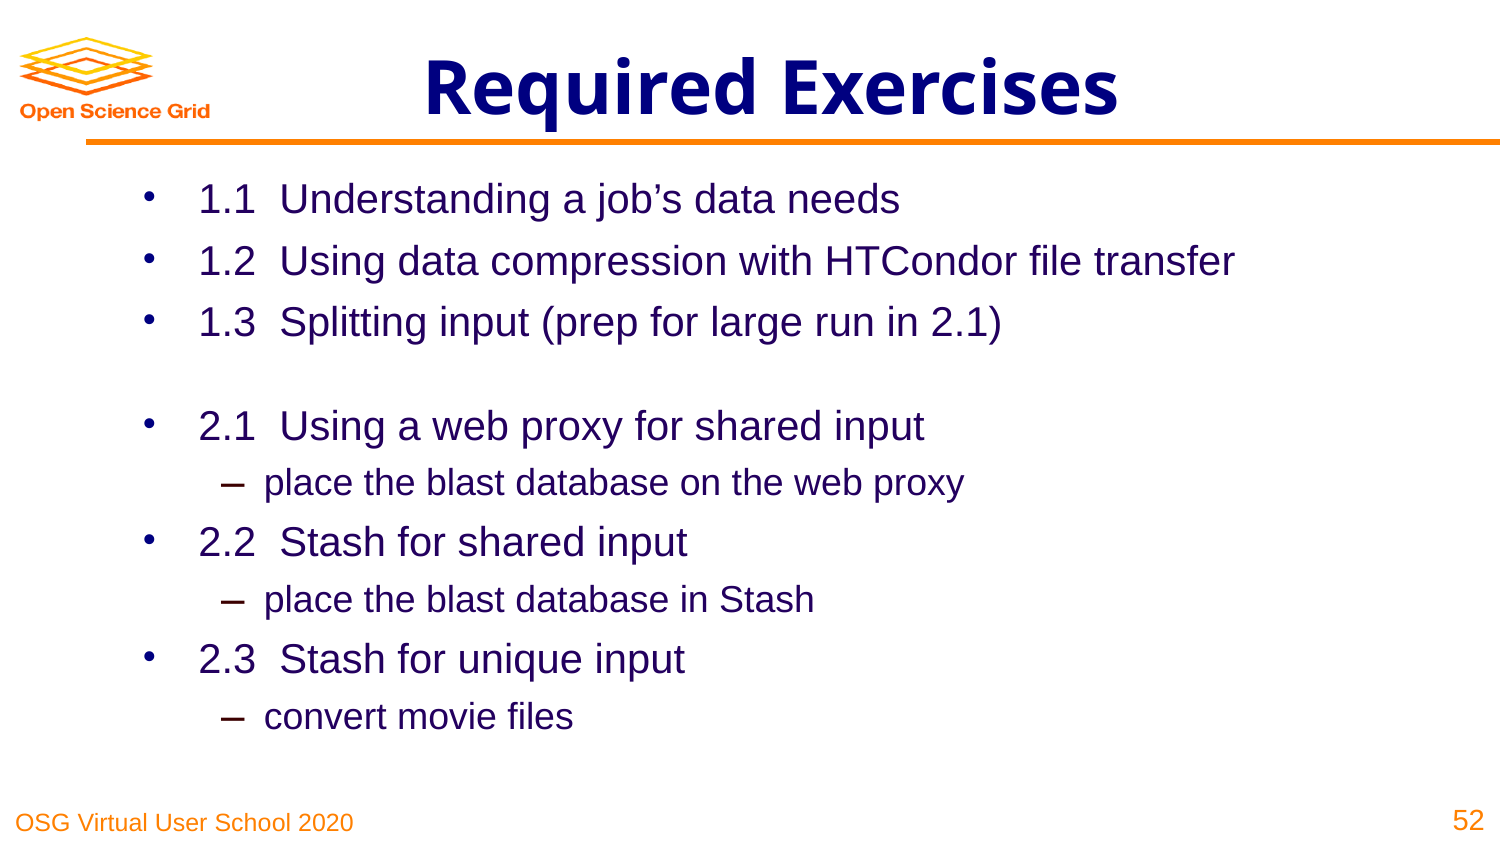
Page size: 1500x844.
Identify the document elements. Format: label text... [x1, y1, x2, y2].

slide_number 52 [1431, 787, 1500, 844]
list 1.1 Understanding a job’s data needs 1.2 Using data compression with HTCondor file transfer 1.3 Splitting input (prep for large run in 2.1) 2.1 Using a web proxy for shared input place the blast database on the web proxy 2.2 Stash for shared input place the blast database in Stash 2.3 Stash for unique input convert movie files [127, 164, 1403, 741]
title Required Exercises [201, 14, 1342, 155]
picture [0, 20, 201, 134]
